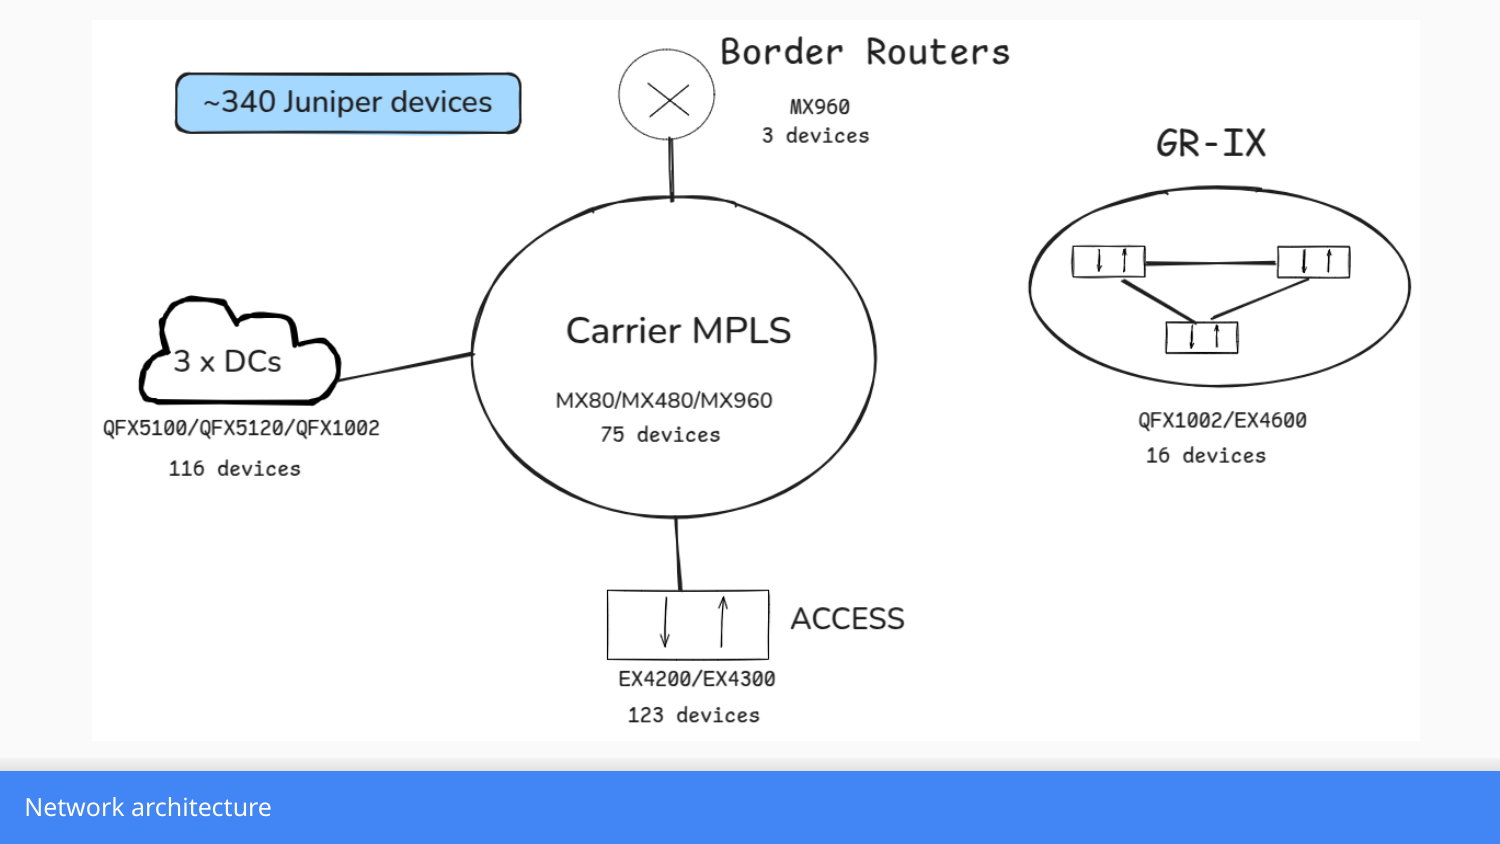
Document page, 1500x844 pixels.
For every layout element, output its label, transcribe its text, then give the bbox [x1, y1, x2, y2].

list Network architecture [9, 770, 1385, 844]
picture [92, 19, 1421, 741]
